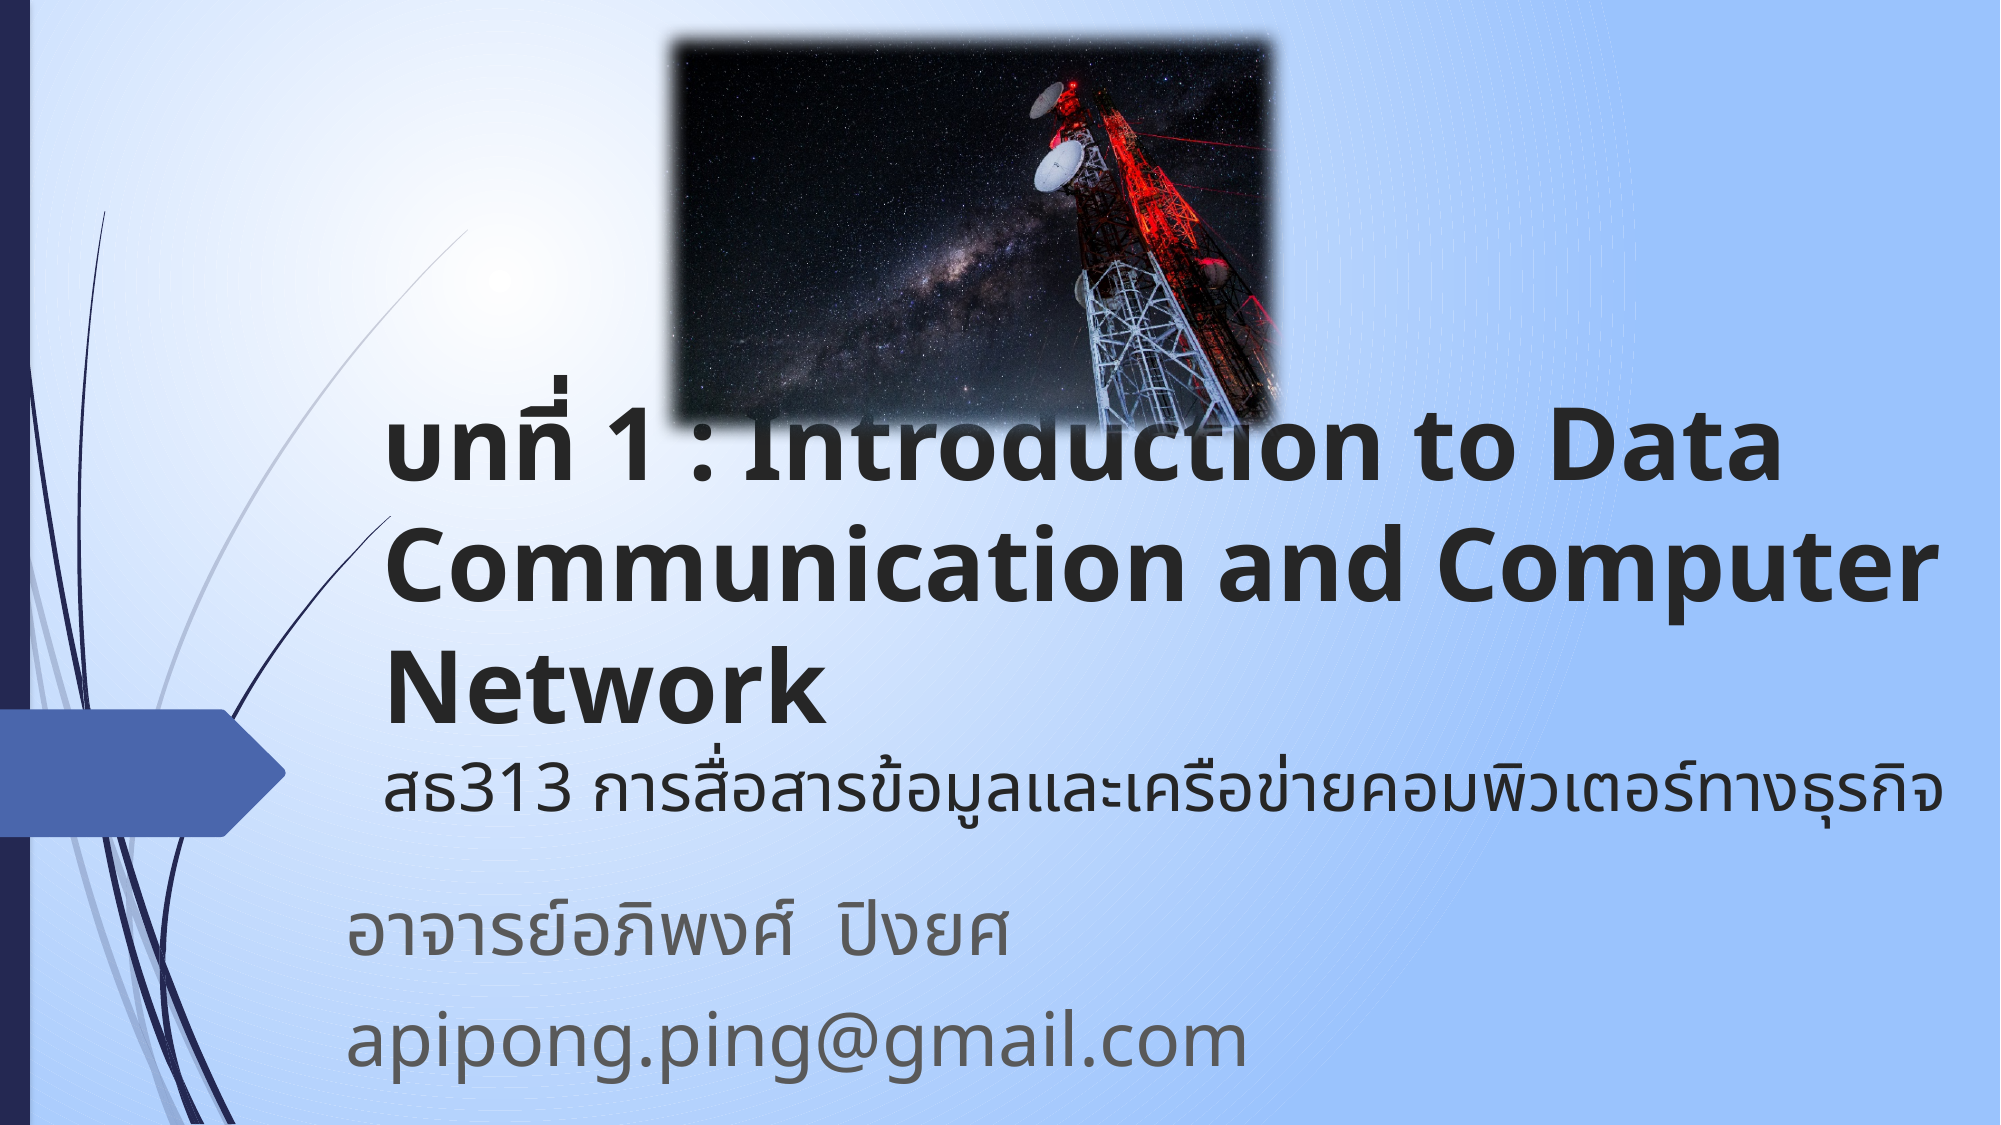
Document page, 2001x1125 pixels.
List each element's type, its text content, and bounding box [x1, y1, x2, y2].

title บทที่ 1 : Introduction to Data Communication and Computer Network สธ313 การสื่อสารข้อมูลและเครือข่ายคอมพิวเตอร์ทางธุรกิจ [367, 316, 2000, 832]
subtitle อาจารย์อภิพงศ์ ปิงยศ apipong.ping@gmail.com [330, 872, 1793, 1081]
picture [653, 20, 1291, 446]
